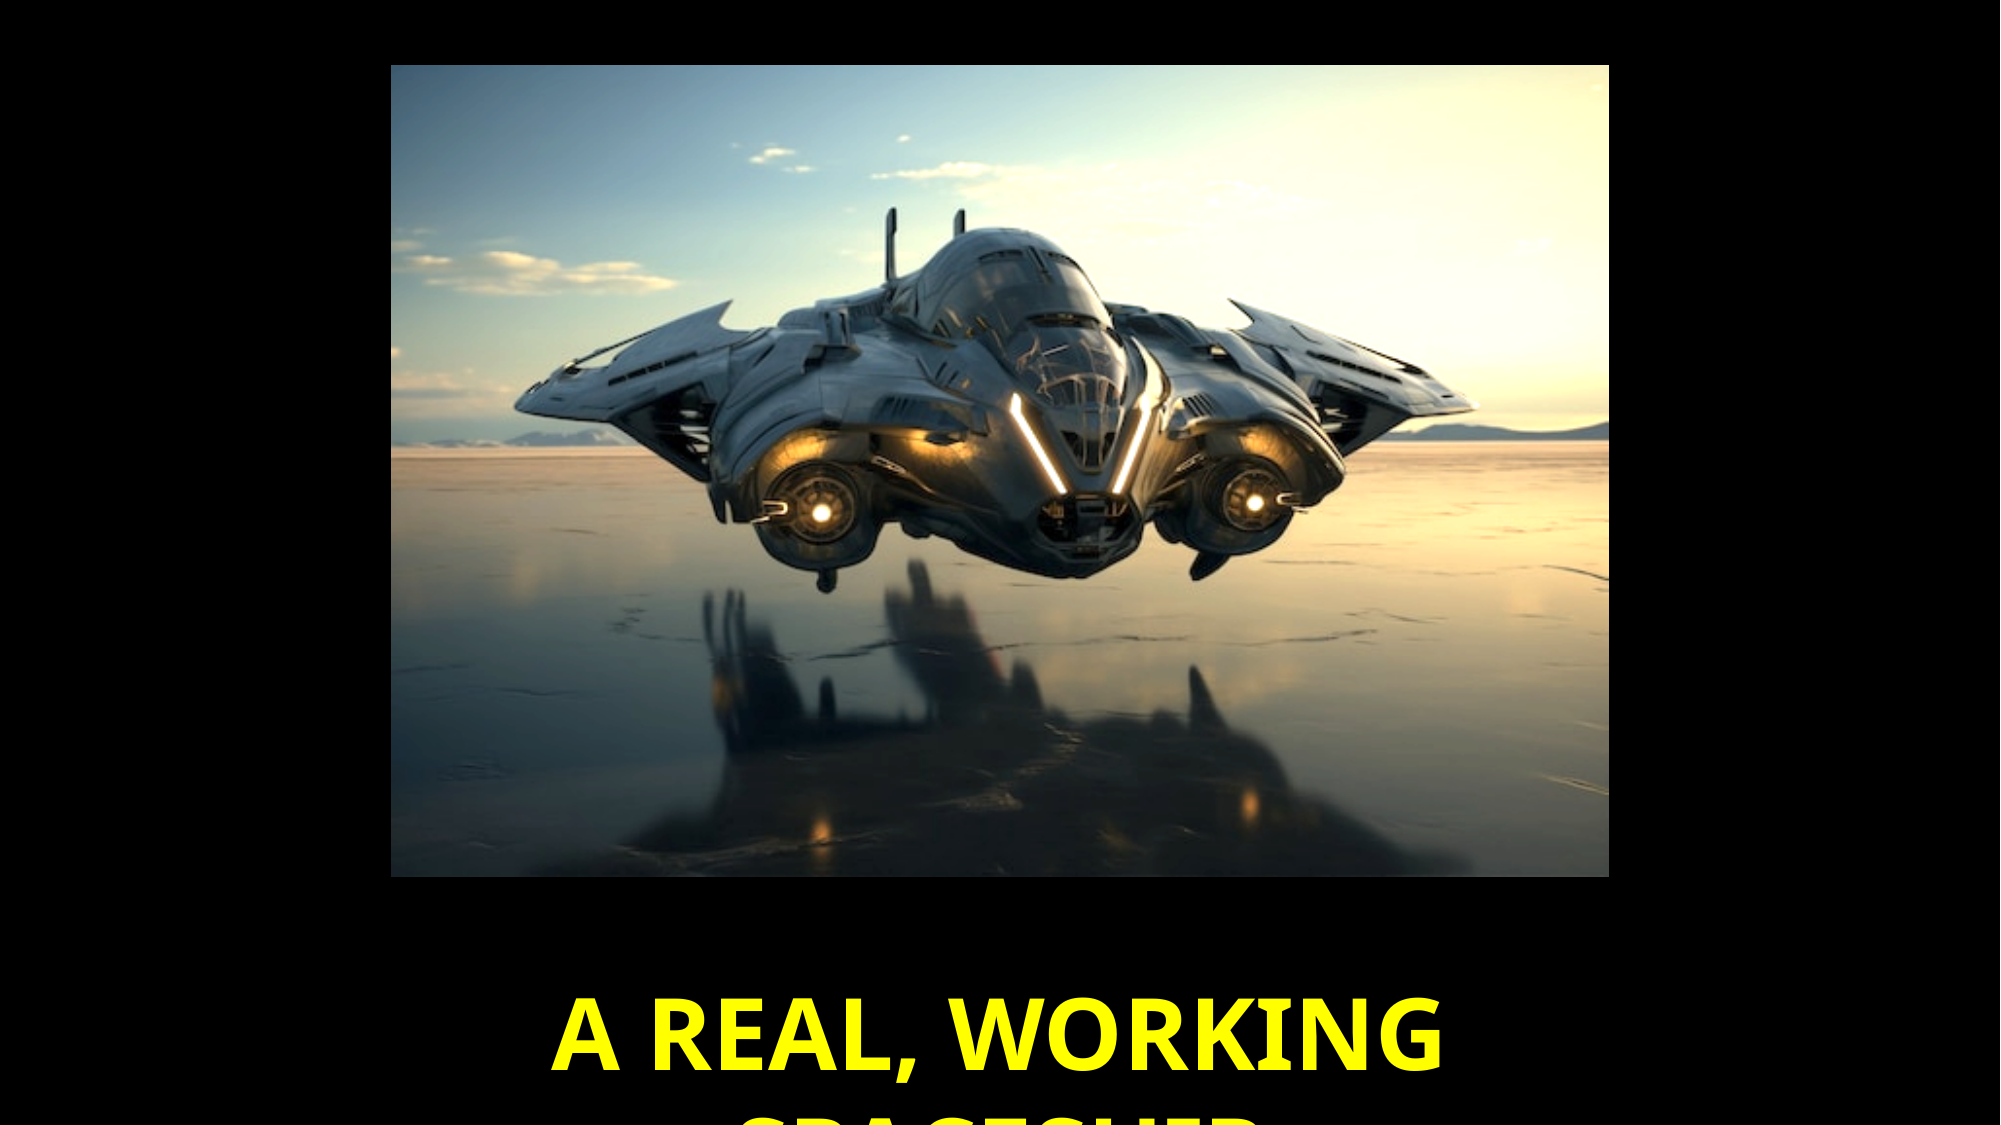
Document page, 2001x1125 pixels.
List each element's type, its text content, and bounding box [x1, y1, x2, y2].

picture [391, 65, 1609, 877]
text_box A REAL, WORKING SPACESHIP [263, 962, 1737, 1125]
